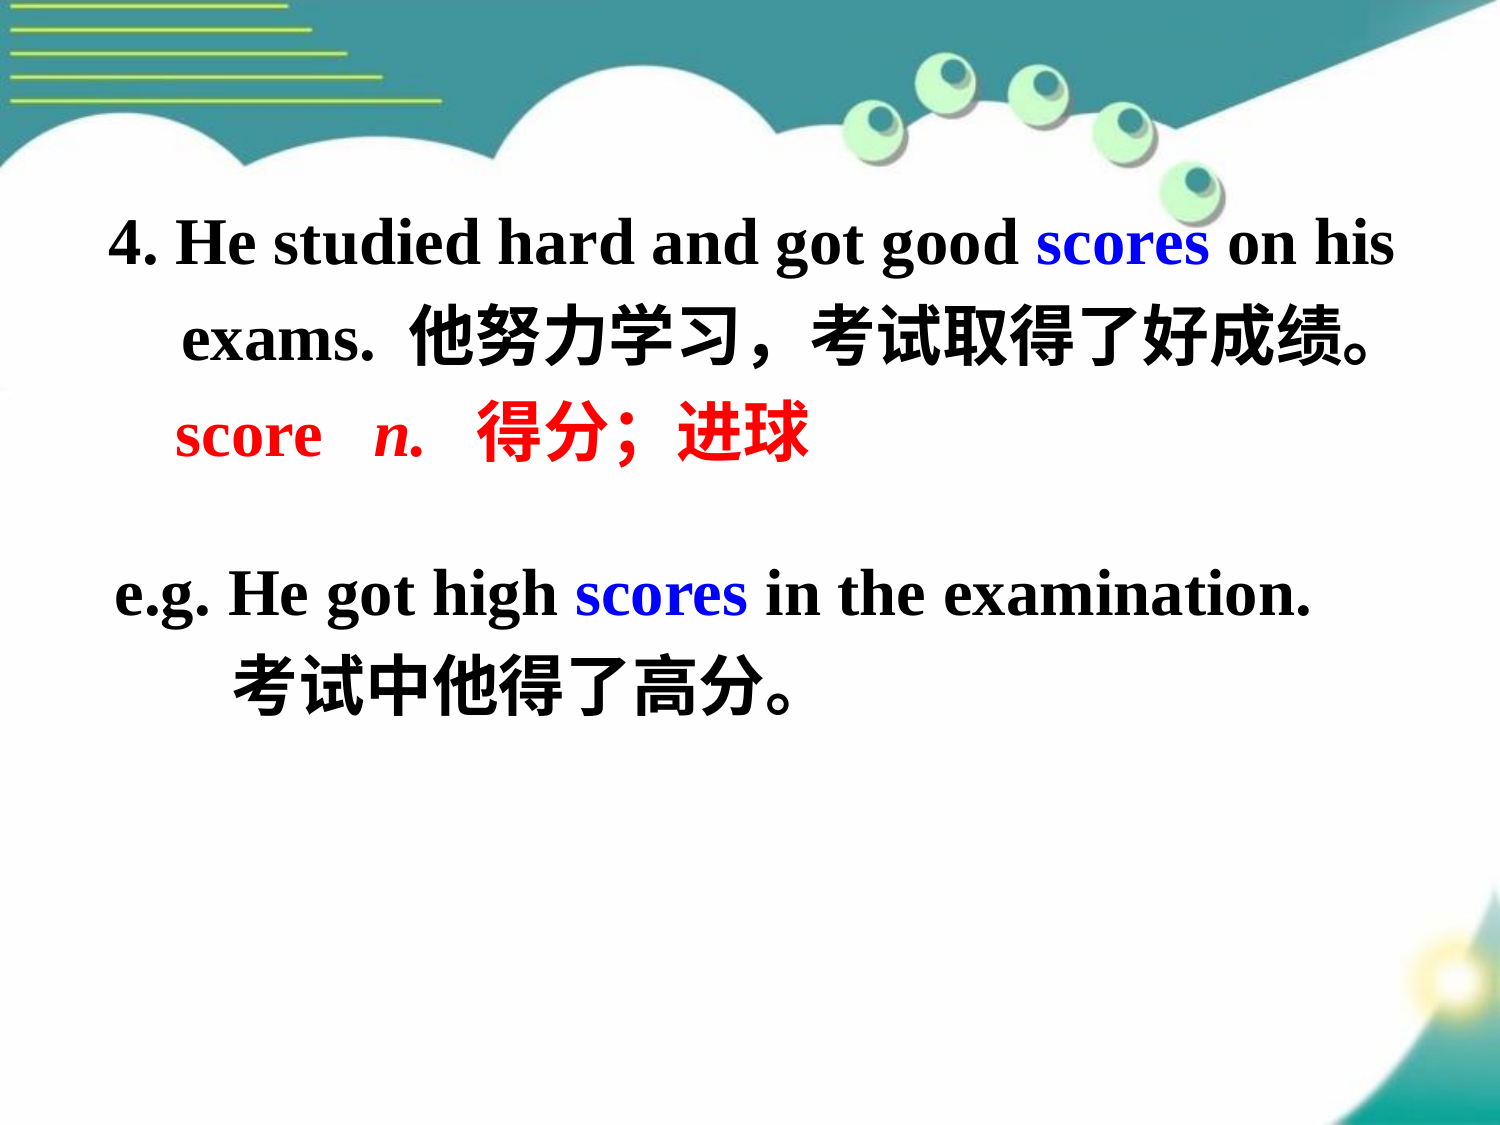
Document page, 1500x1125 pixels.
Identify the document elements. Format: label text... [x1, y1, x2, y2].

text_box e.g. He got high scores in the examination. 考试中他得了高分。 [99, 524, 1459, 732]
text_box 4. He studied hard and got good scores on his exams. 他努力学习，考试取得了好成绩。 score n. 得分；进球 [93, 174, 1465, 478]
picture [0, 0, 1500, 1125]
